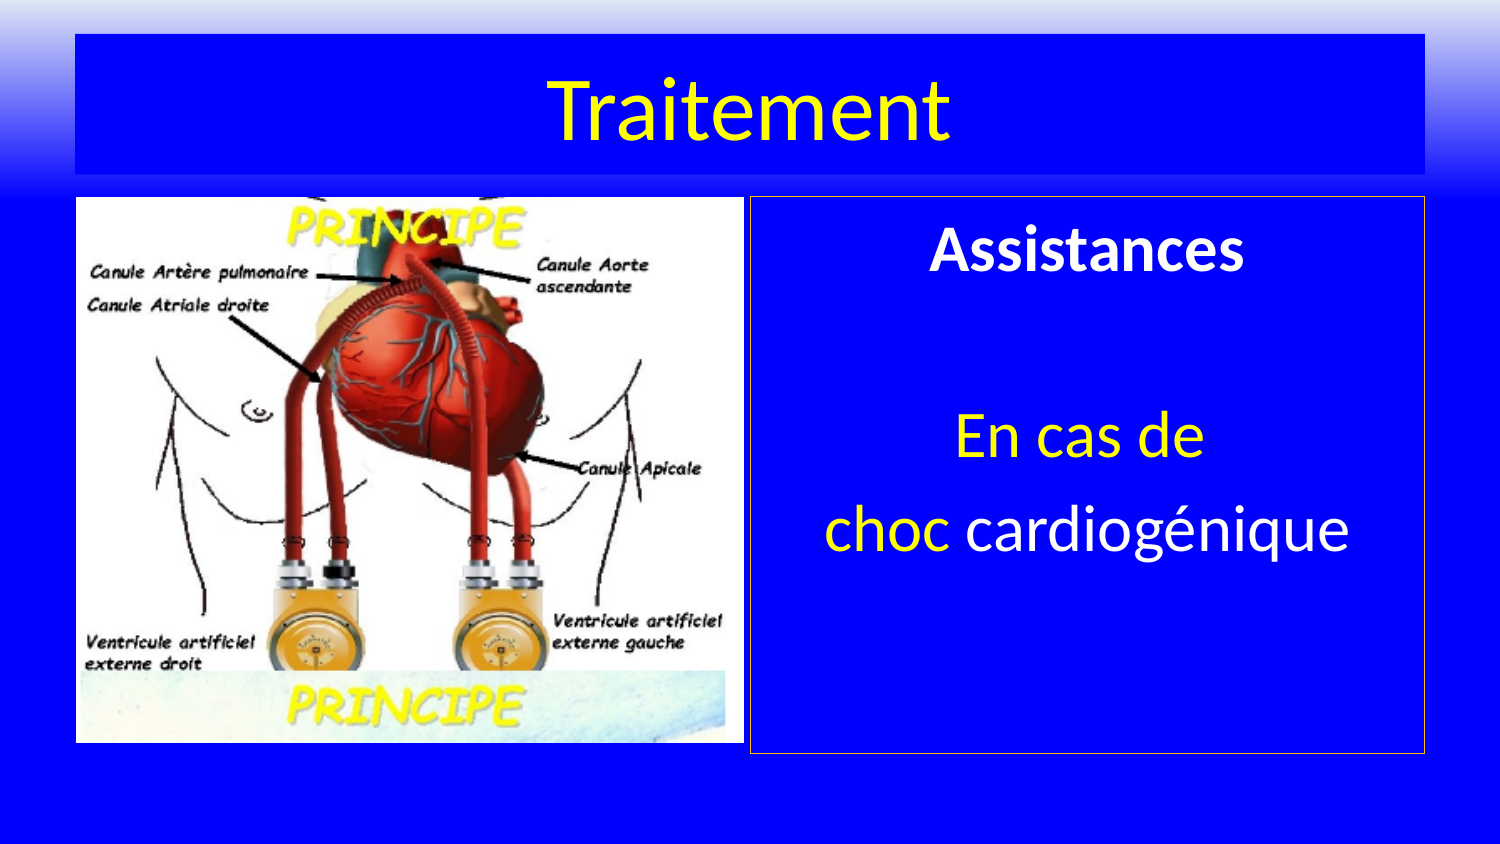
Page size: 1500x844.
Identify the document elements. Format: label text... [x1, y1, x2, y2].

title Traitement [75, 33, 1425, 175]
picture [76, 197, 744, 743]
list Assistances En cas de choc cardiogénique [750, 196, 1425, 754]
